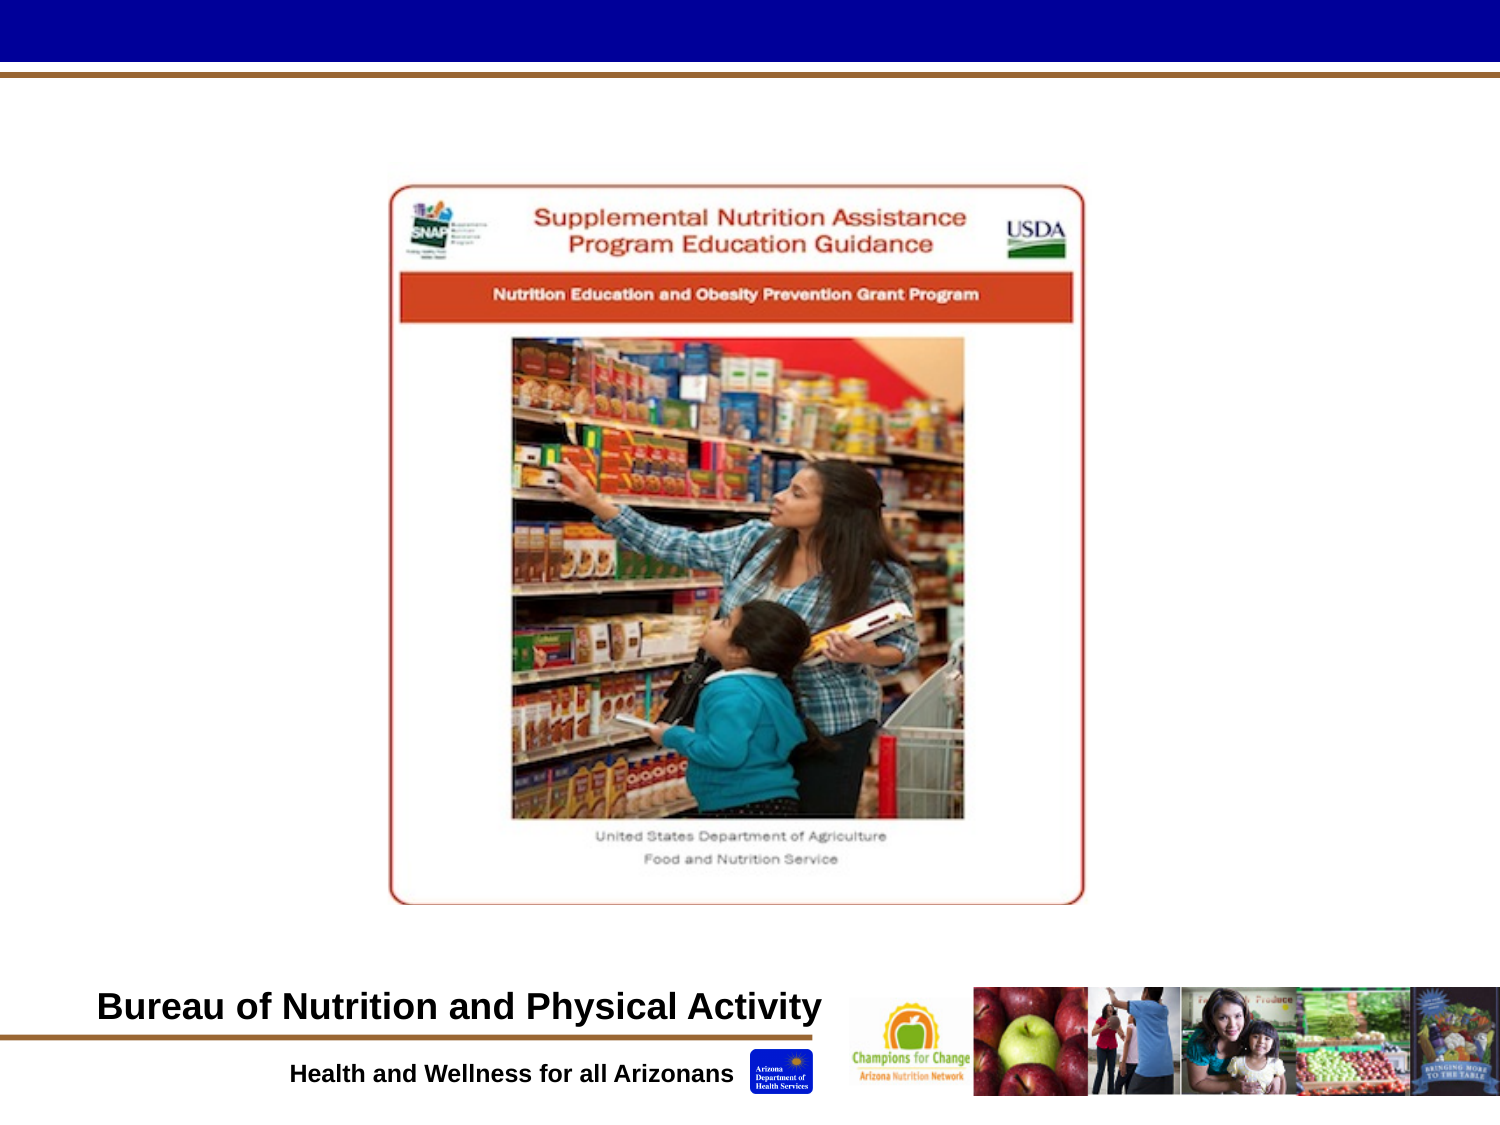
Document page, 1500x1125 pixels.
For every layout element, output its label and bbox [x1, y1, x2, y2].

picture [849, 987, 1500, 1096]
picture [750, 1049, 813, 1094]
list [387, 162, 1116, 906]
